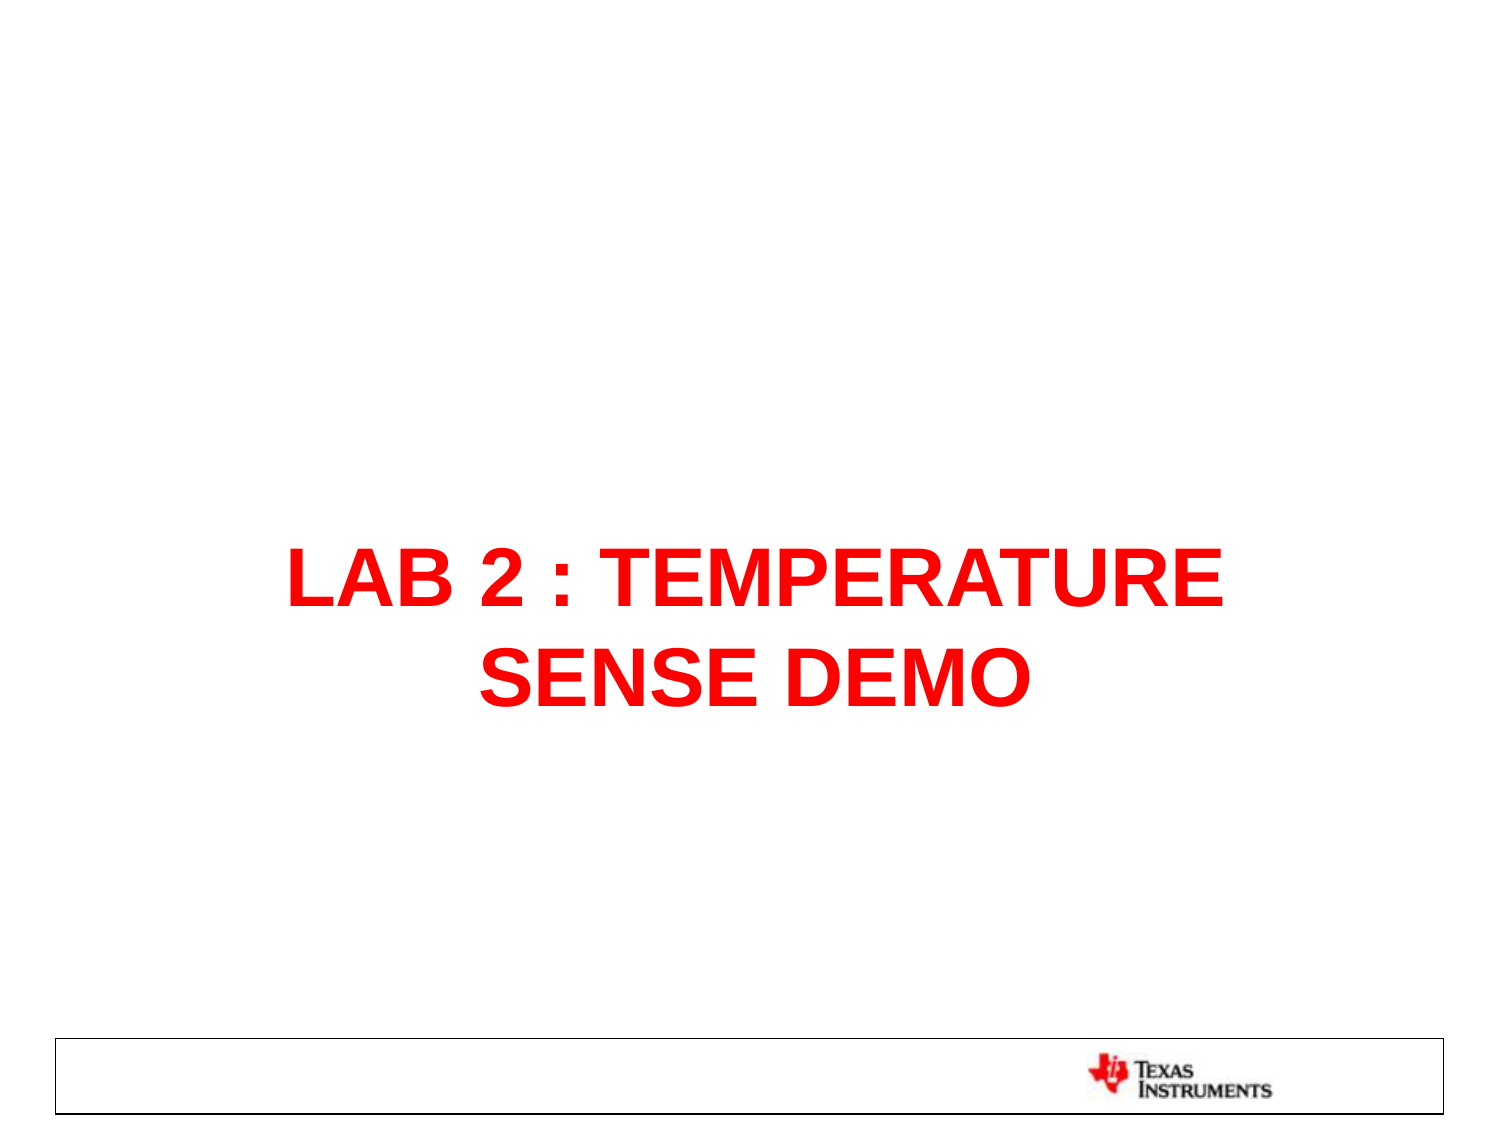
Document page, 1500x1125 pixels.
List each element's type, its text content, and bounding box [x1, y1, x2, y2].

picture [1087, 1052, 1274, 1099]
title LAB 2 : Temperature Sense Demo [118, 515, 1394, 740]
